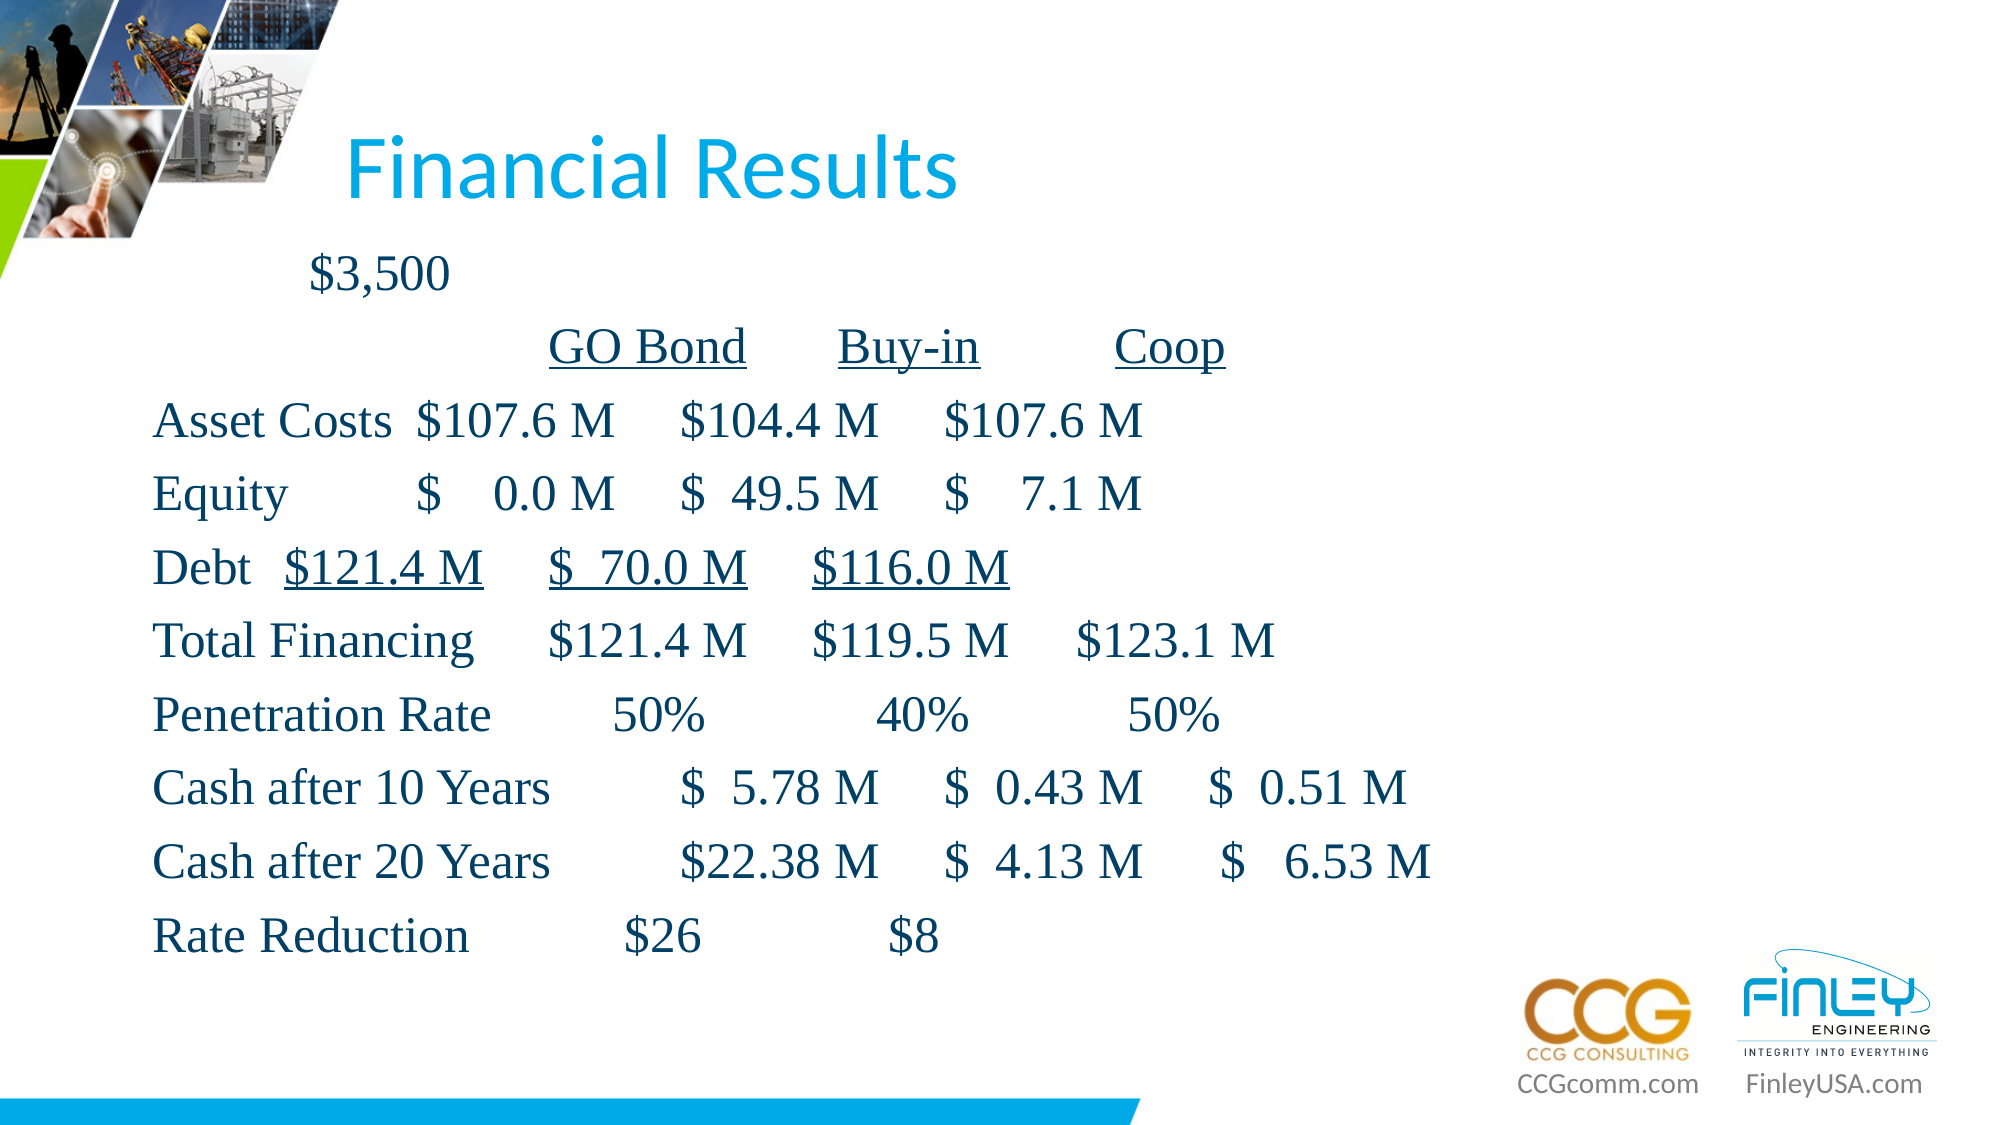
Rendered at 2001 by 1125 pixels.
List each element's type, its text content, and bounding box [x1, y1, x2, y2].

list $3,500 GO Bond Buy-in Coop Asset Costs $107.6 M $104.4 M $107.6 M Equity $ 0.0 M $ 49.5 M $ 7.1 M Debt $121.4 M $ 70.0 M $116.0 M Total Financing $121.4 M $119.5 M $123.1 M Penetration Rate 50% 40% 50% Cash after 10 Years $ 5.78 M $ 0.43 M $ 0.51 M Cash after 20 Years $22.38 M $ 4.13 M $ 6.53 M Rate Reduction $26 $8 [137, 238, 1863, 977]
picture [1519, 977, 1696, 1066]
picture [0, 0, 1184, 1125]
picture [1737, 949, 1937, 1058]
title Financial Results [330, 59, 1863, 238]
